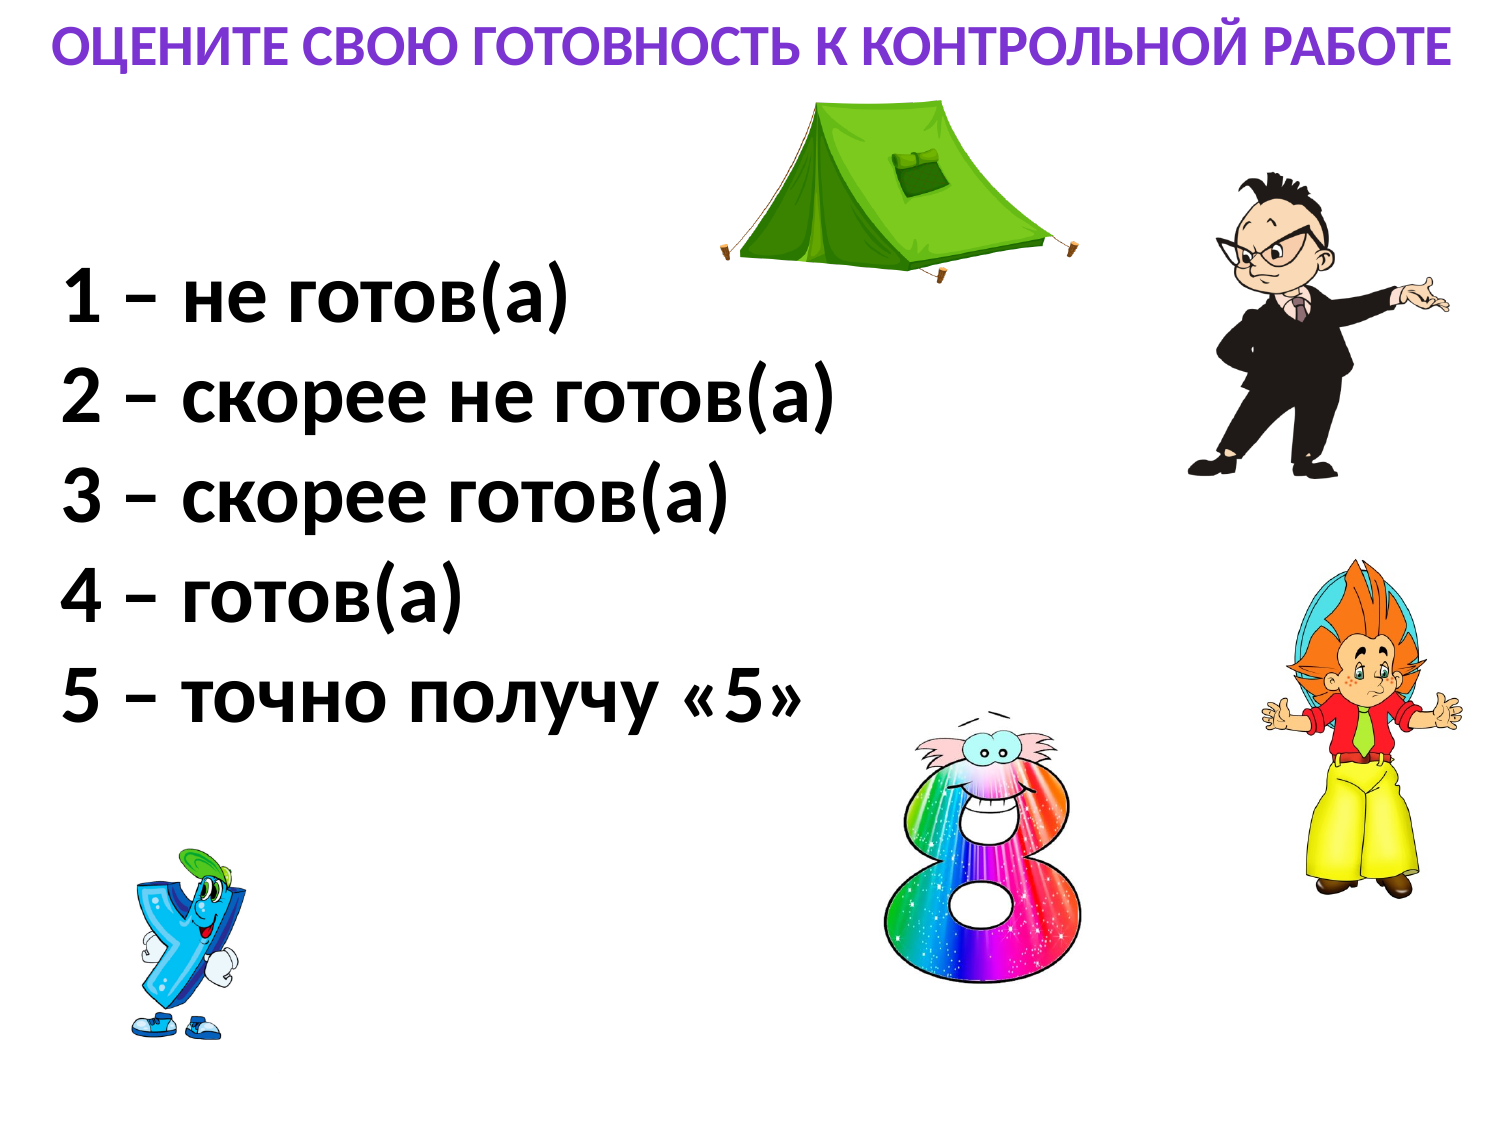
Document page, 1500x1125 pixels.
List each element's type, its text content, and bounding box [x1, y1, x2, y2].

picture [1186, 170, 1451, 479]
text_box Оцените свою готовность к контрольной работе [36, 0, 1469, 85]
text_box 1 – не готов(а) 2 – скорее не готов(а) 3 – скорее готов(а) 4 – готов(а) 5 – точно получу «5» [45, 231, 854, 747]
picture [111, 845, 280, 1073]
picture [1252, 550, 1471, 900]
picture [879, 691, 1093, 1001]
picture [710, 89, 1088, 294]
